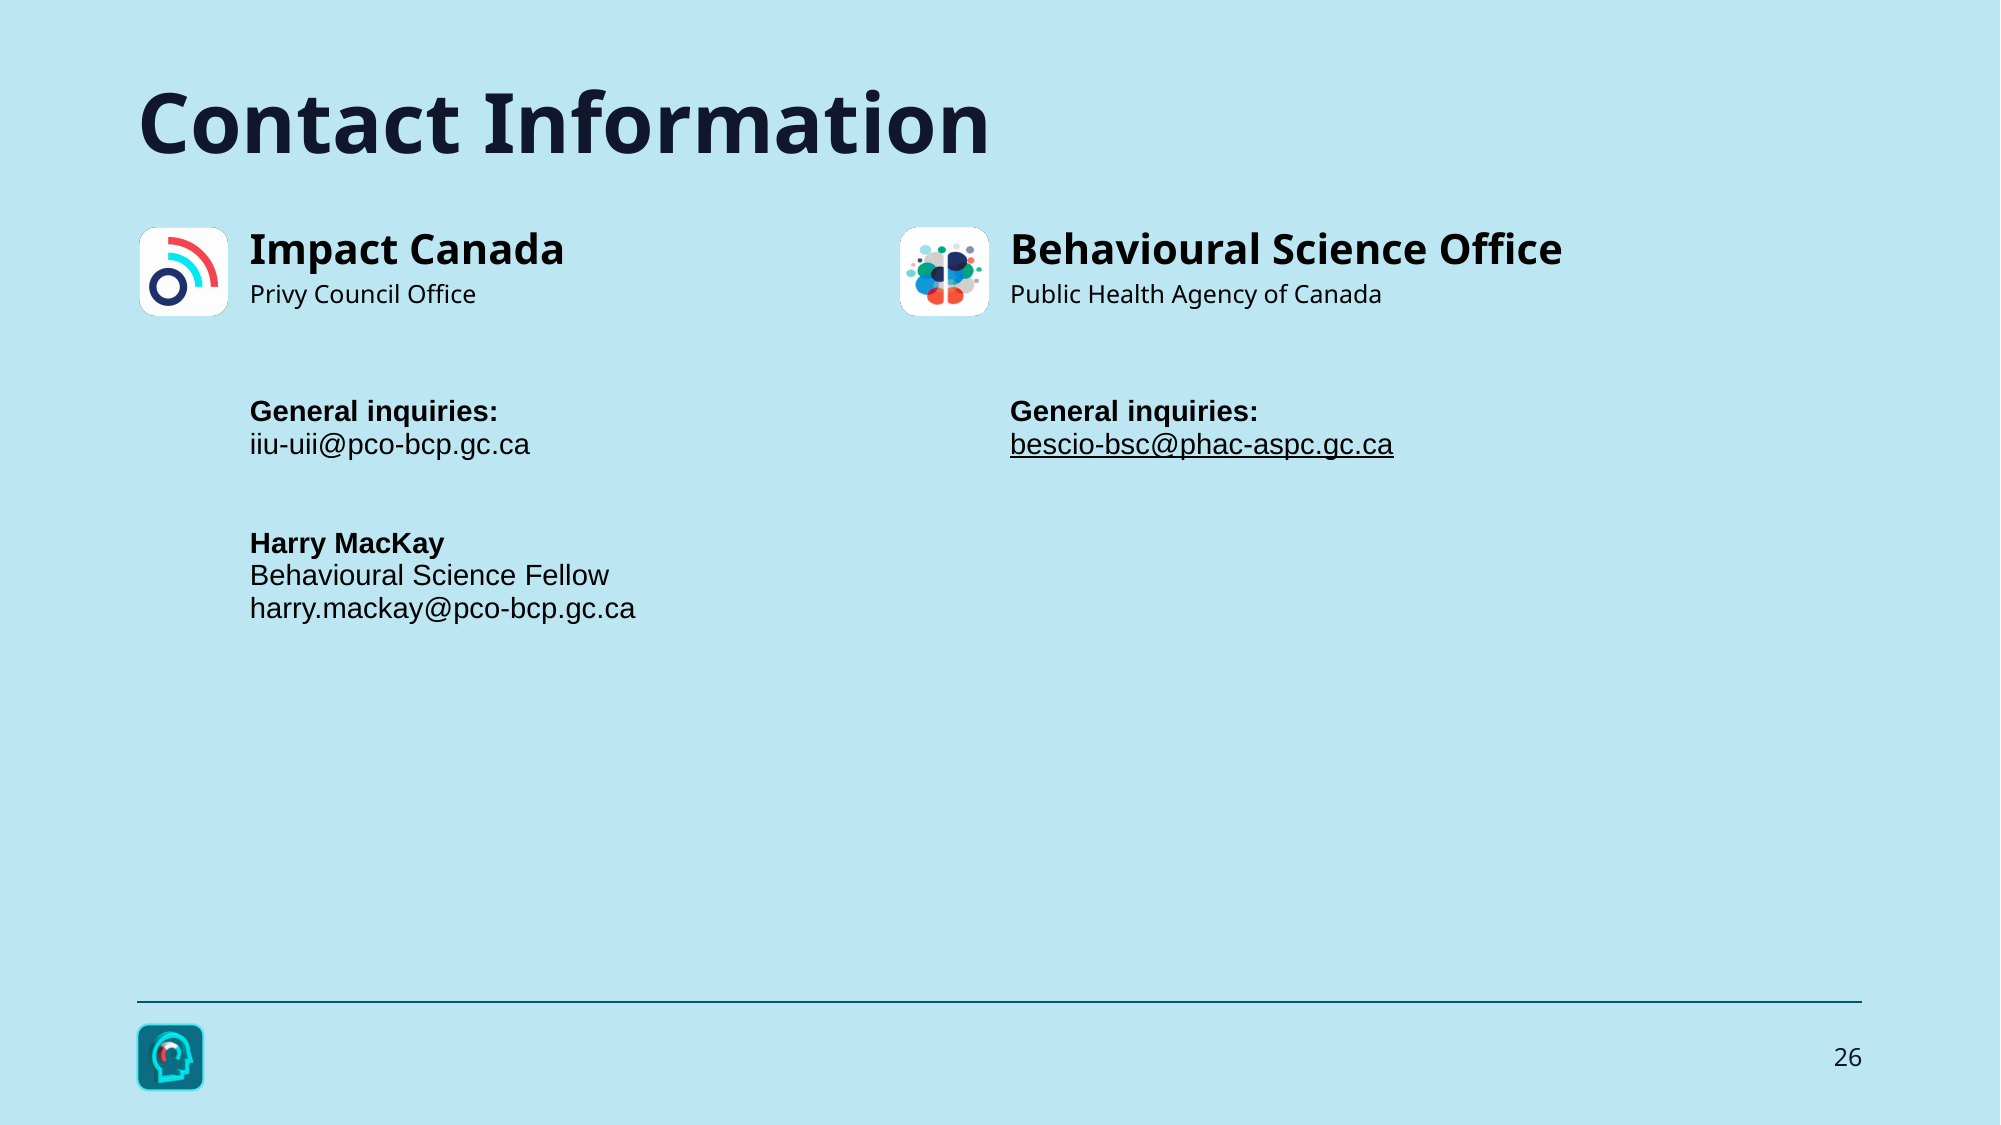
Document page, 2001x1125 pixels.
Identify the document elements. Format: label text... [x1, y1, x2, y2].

picture [147, 1031, 195, 1084]
picture [900, 227, 989, 316]
table_header Impact Canada Privy Council Office [232, 211, 992, 354]
picture [139, 227, 228, 316]
table_header Behavioural Science Office Public Health Agency of Canada [992, 211, 1804, 354]
table_cell General inquiries: bescio-bsc@phac-aspc.gc.ca [992, 354, 1804, 634]
table_cell General inquiries: iiu-uii@pco-bcp.gc.ca Harry MacKay Behavioural Science Fellow harry.mackay@pco-bcp.gc.ca [232, 354, 992, 634]
slide_number 26 [1412, 1028, 1863, 1089]
title Contact Information [137, 59, 1863, 193]
